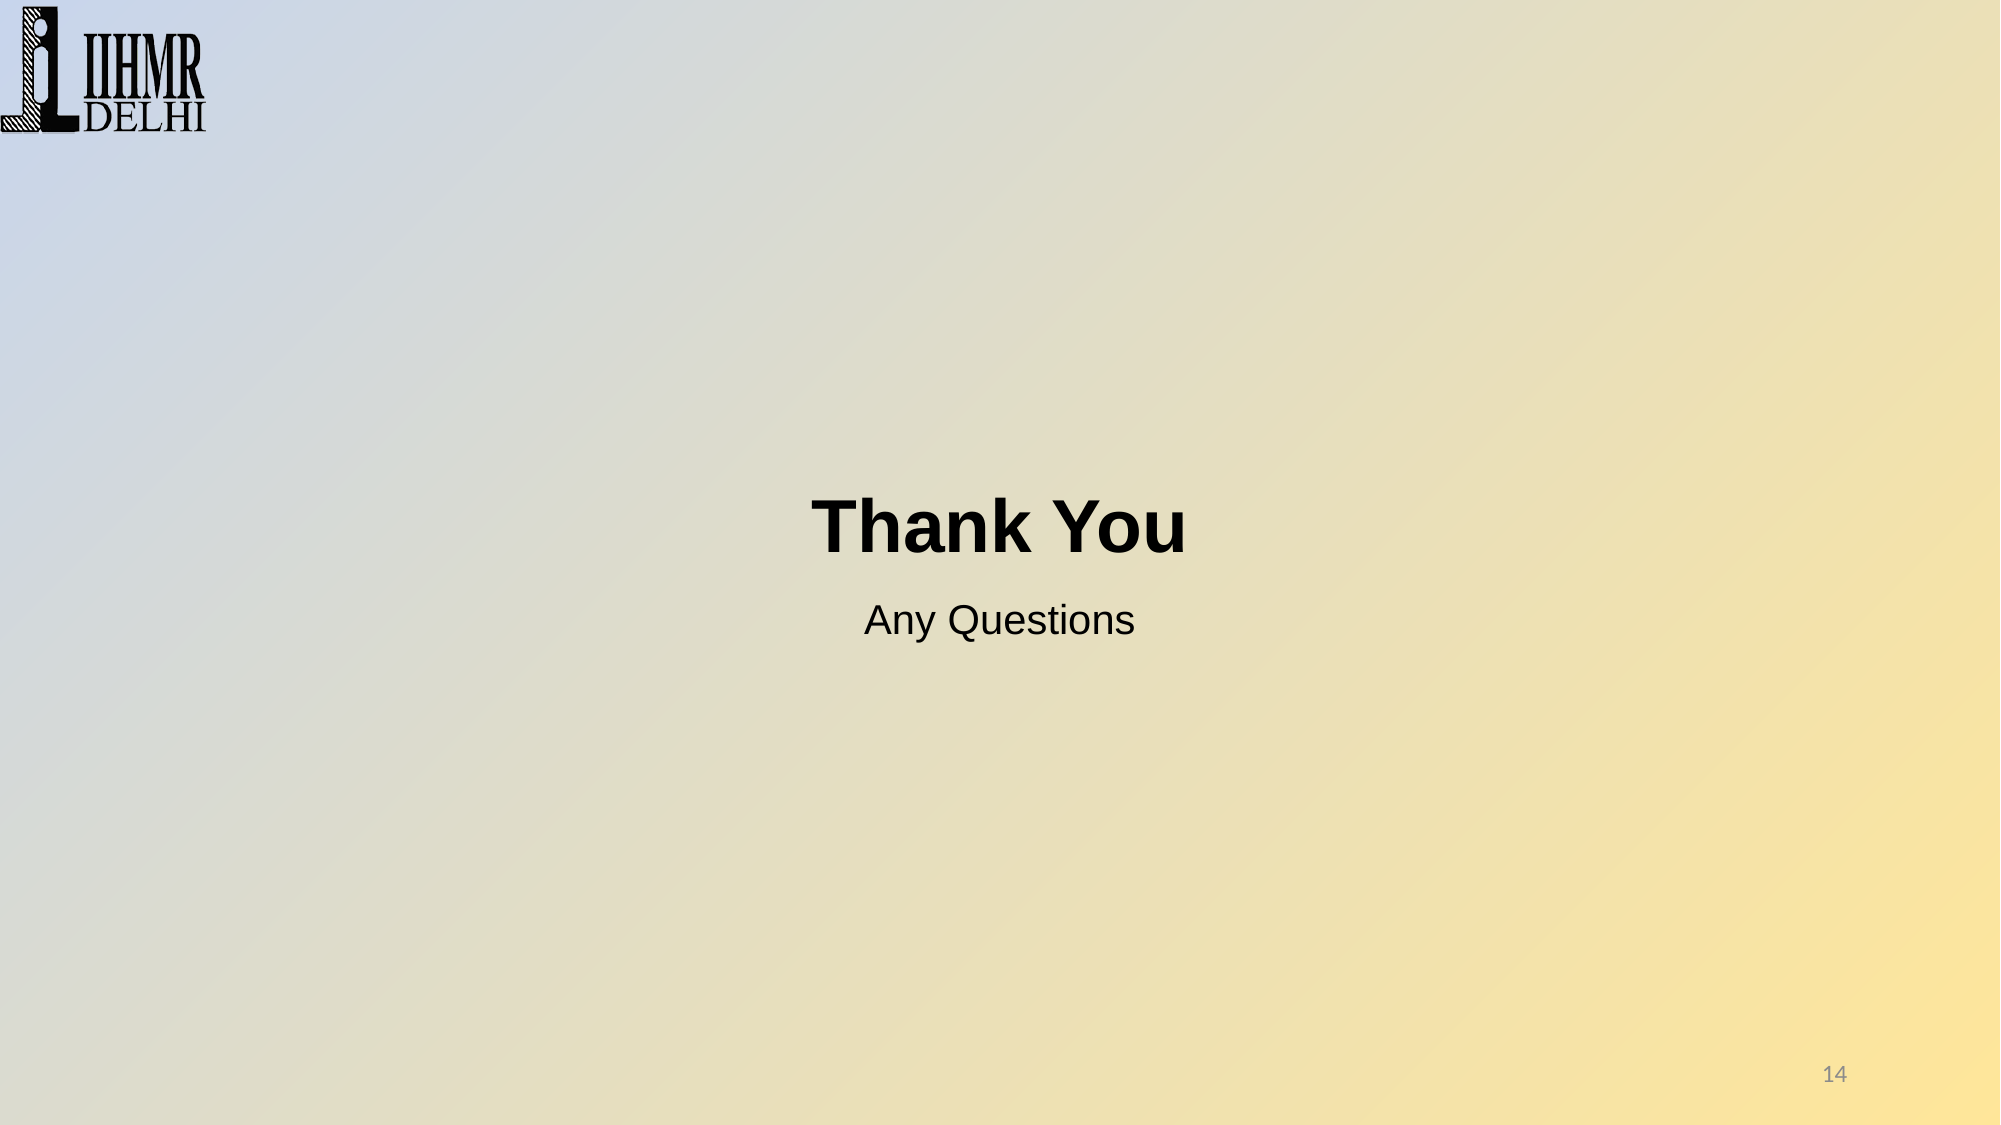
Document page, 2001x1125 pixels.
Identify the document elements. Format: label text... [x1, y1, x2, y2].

subtitle Any Questions [249, 590, 1750, 863]
slide_number 14 [1412, 1042, 1863, 1103]
title Thank You [249, 184, 1750, 576]
picture [0, 3, 219, 134]
